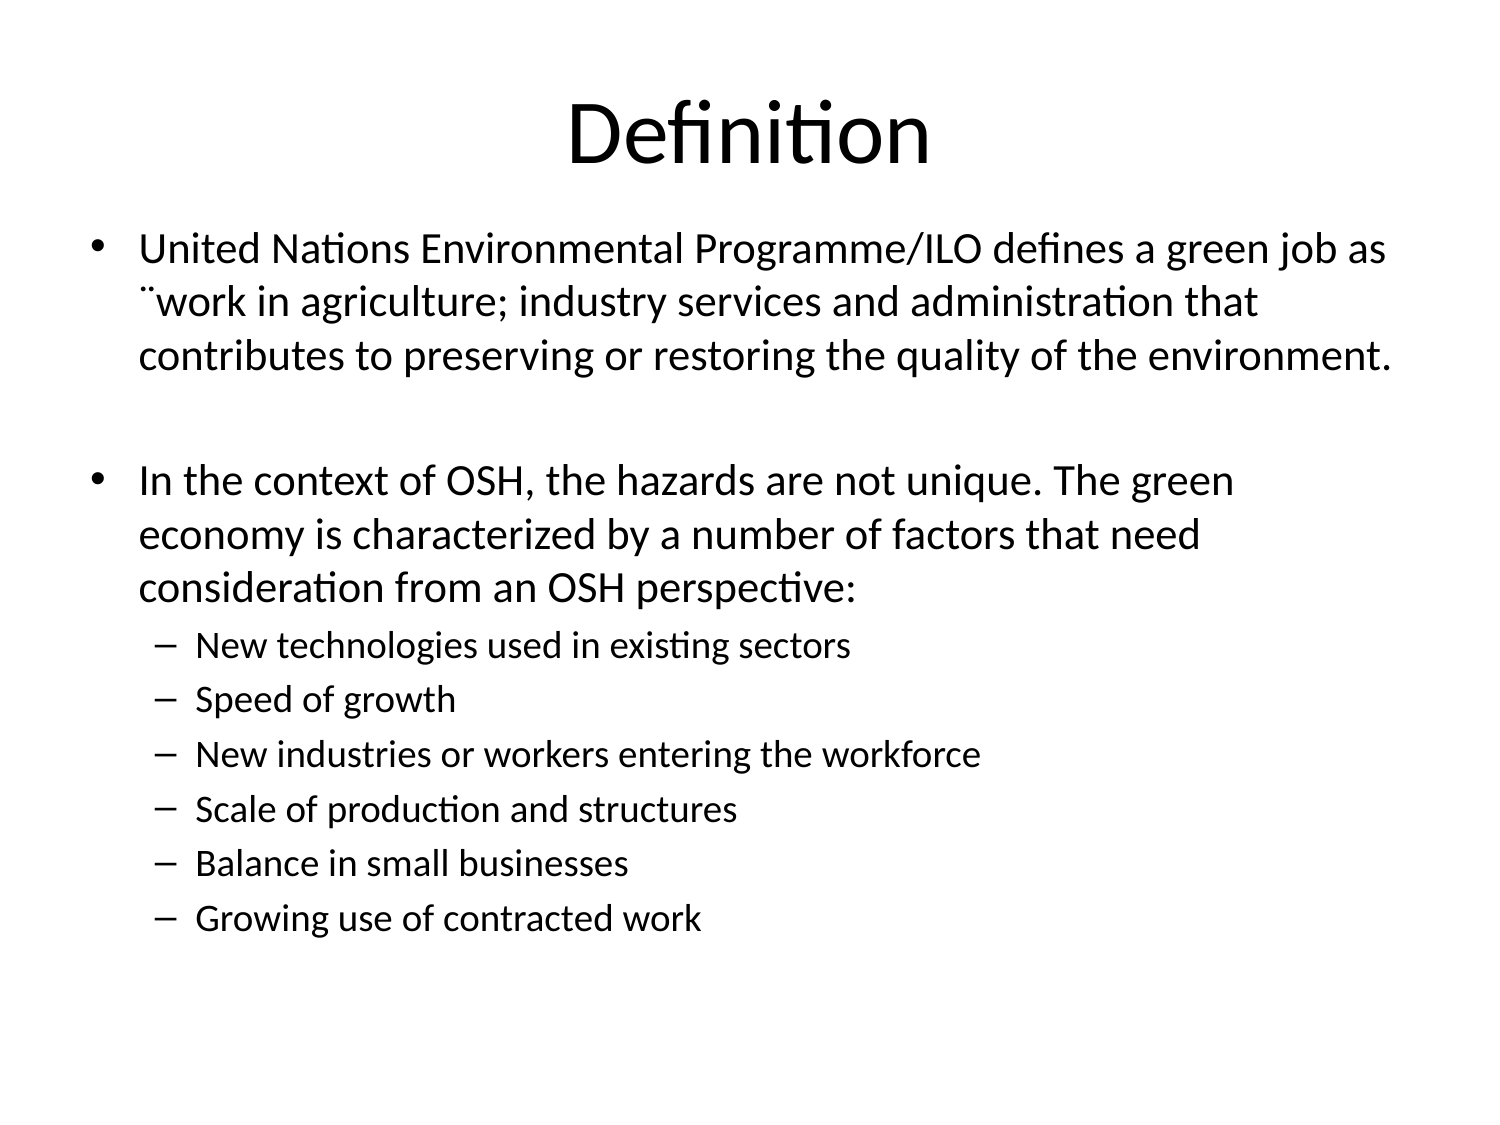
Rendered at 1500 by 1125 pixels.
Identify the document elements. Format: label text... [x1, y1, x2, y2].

list United Nations Environmental Programme/ILO defines a green job as ¨work in agriculture; industry services and administration that contributes to preserving or restoring the quality of the environment. In the context of OSH, the hazards are not unique. The green economy is characterized by a number of factors that need consideration from an OSH perspective: New technologies used in existing sectors Speed of growth New industries or workers entering the workforce Scale of production and structures Balance in small businesses Growing use of contracted work [75, 210, 1425, 1005]
title Definition [75, 45, 1425, 209]
